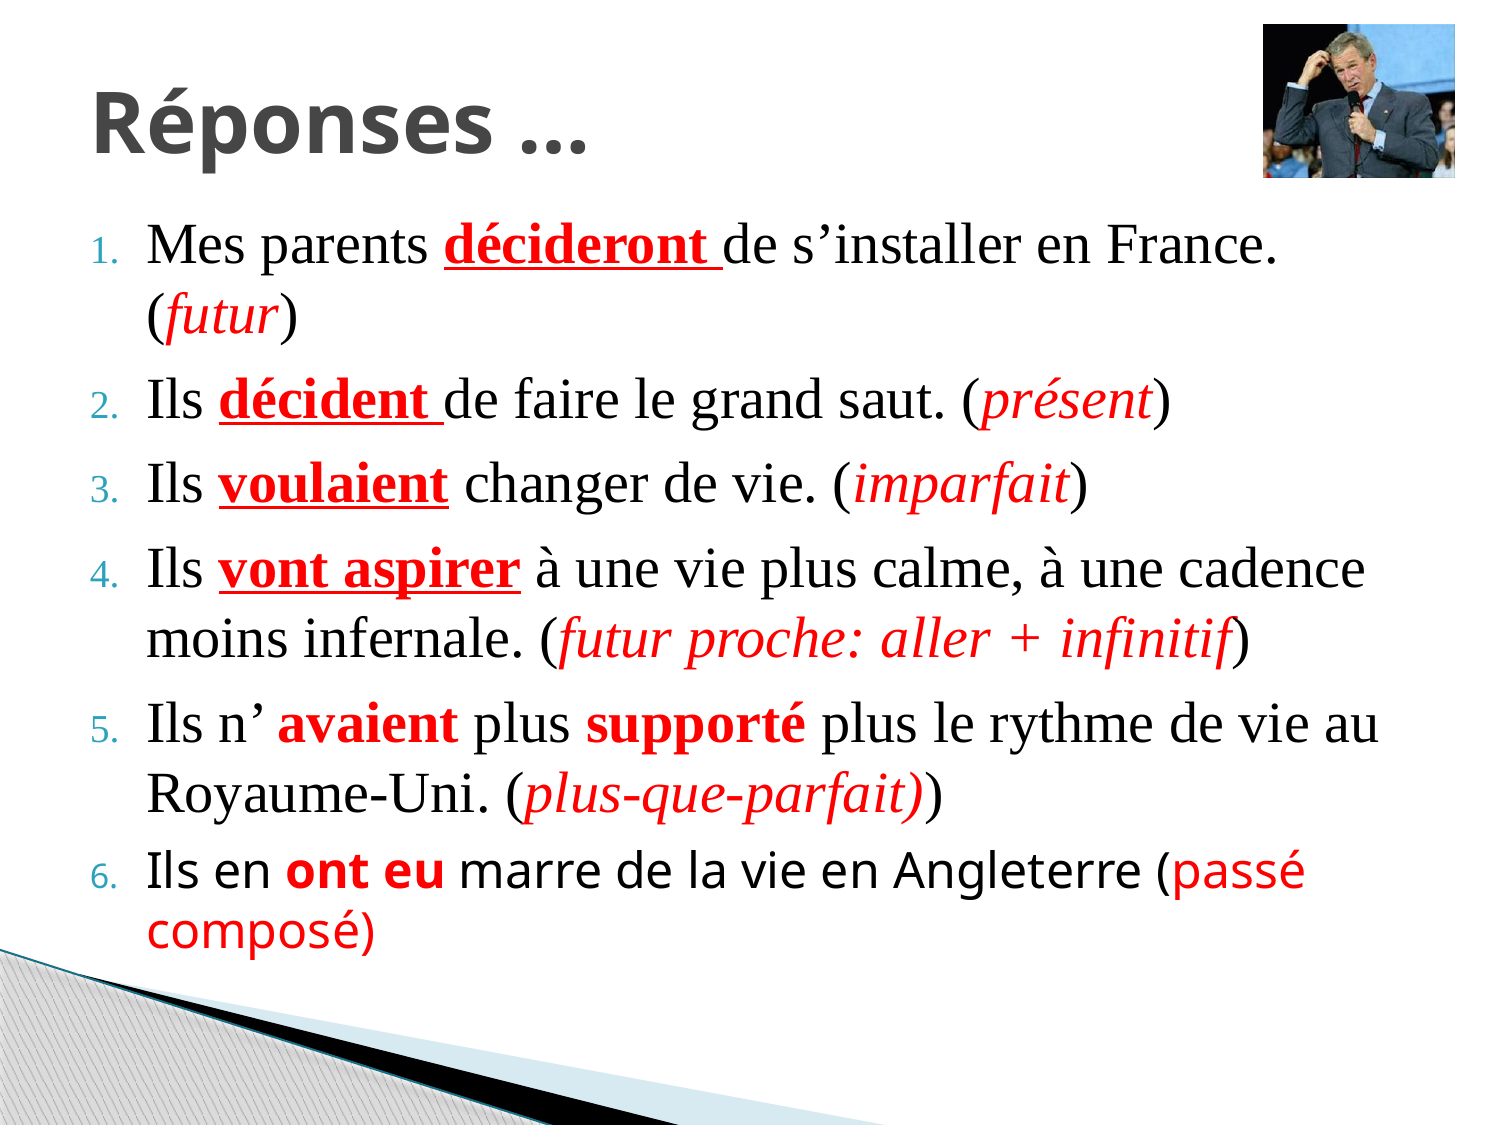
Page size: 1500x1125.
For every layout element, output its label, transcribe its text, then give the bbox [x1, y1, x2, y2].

picture [1263, 24, 1455, 178]
list Mes parents décideront de s’installer en France. (futur) Ils décident de faire le grand saut. (présent) Ils voulaient changer de vie. (imparfait) Ils vont aspirer à une vie plus calme, à une cadence moins infernale. (futur proche: aller + infinitif) Ils n’ avaient plus supporté plus le rythme de vie au Royaume-Uni. (plus-que-parfait)) Ils en ont eu marre de la vie en Angleterre (passé composé) [75, 198, 1425, 1053]
title Réponses … [75, 45, 1425, 194]
